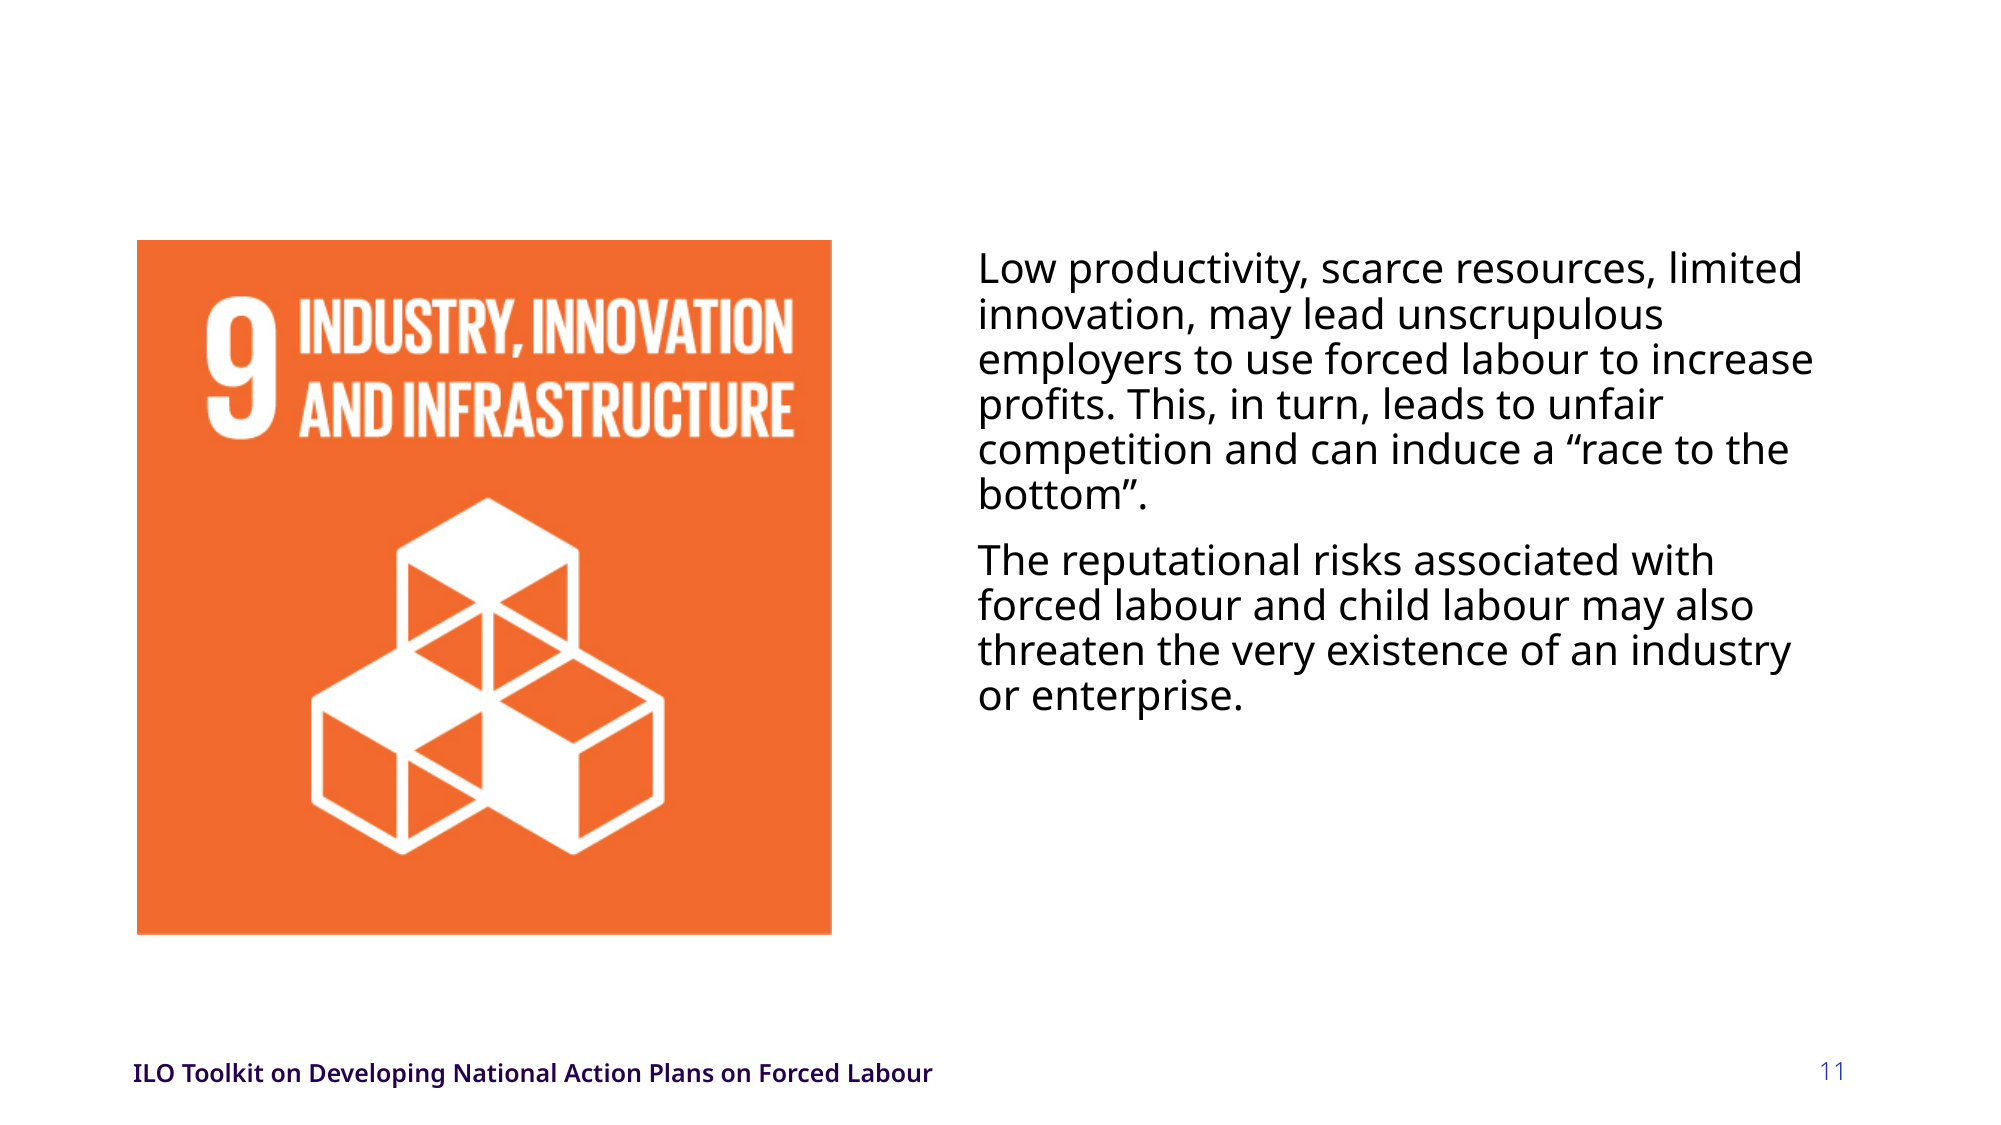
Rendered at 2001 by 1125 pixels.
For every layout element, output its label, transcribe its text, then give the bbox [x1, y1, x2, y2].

footer ILO Toolkit on Developing National Action Plans on Forced Labour [111, 1042, 957, 1103]
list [137, 240, 832, 935]
list Low productivity, scarce resources, limited innovation, may lead unscrupulous employers to use forced labour to increase profits. This, in turn, leads to unfair competition and can induce a “race to the bottom”. The reputational risks associated with forced labour and child labour may also threaten the very existence of an industry or enterprise. [962, 240, 1851, 1043]
slide_number 11 [1412, 1042, 1863, 1103]
